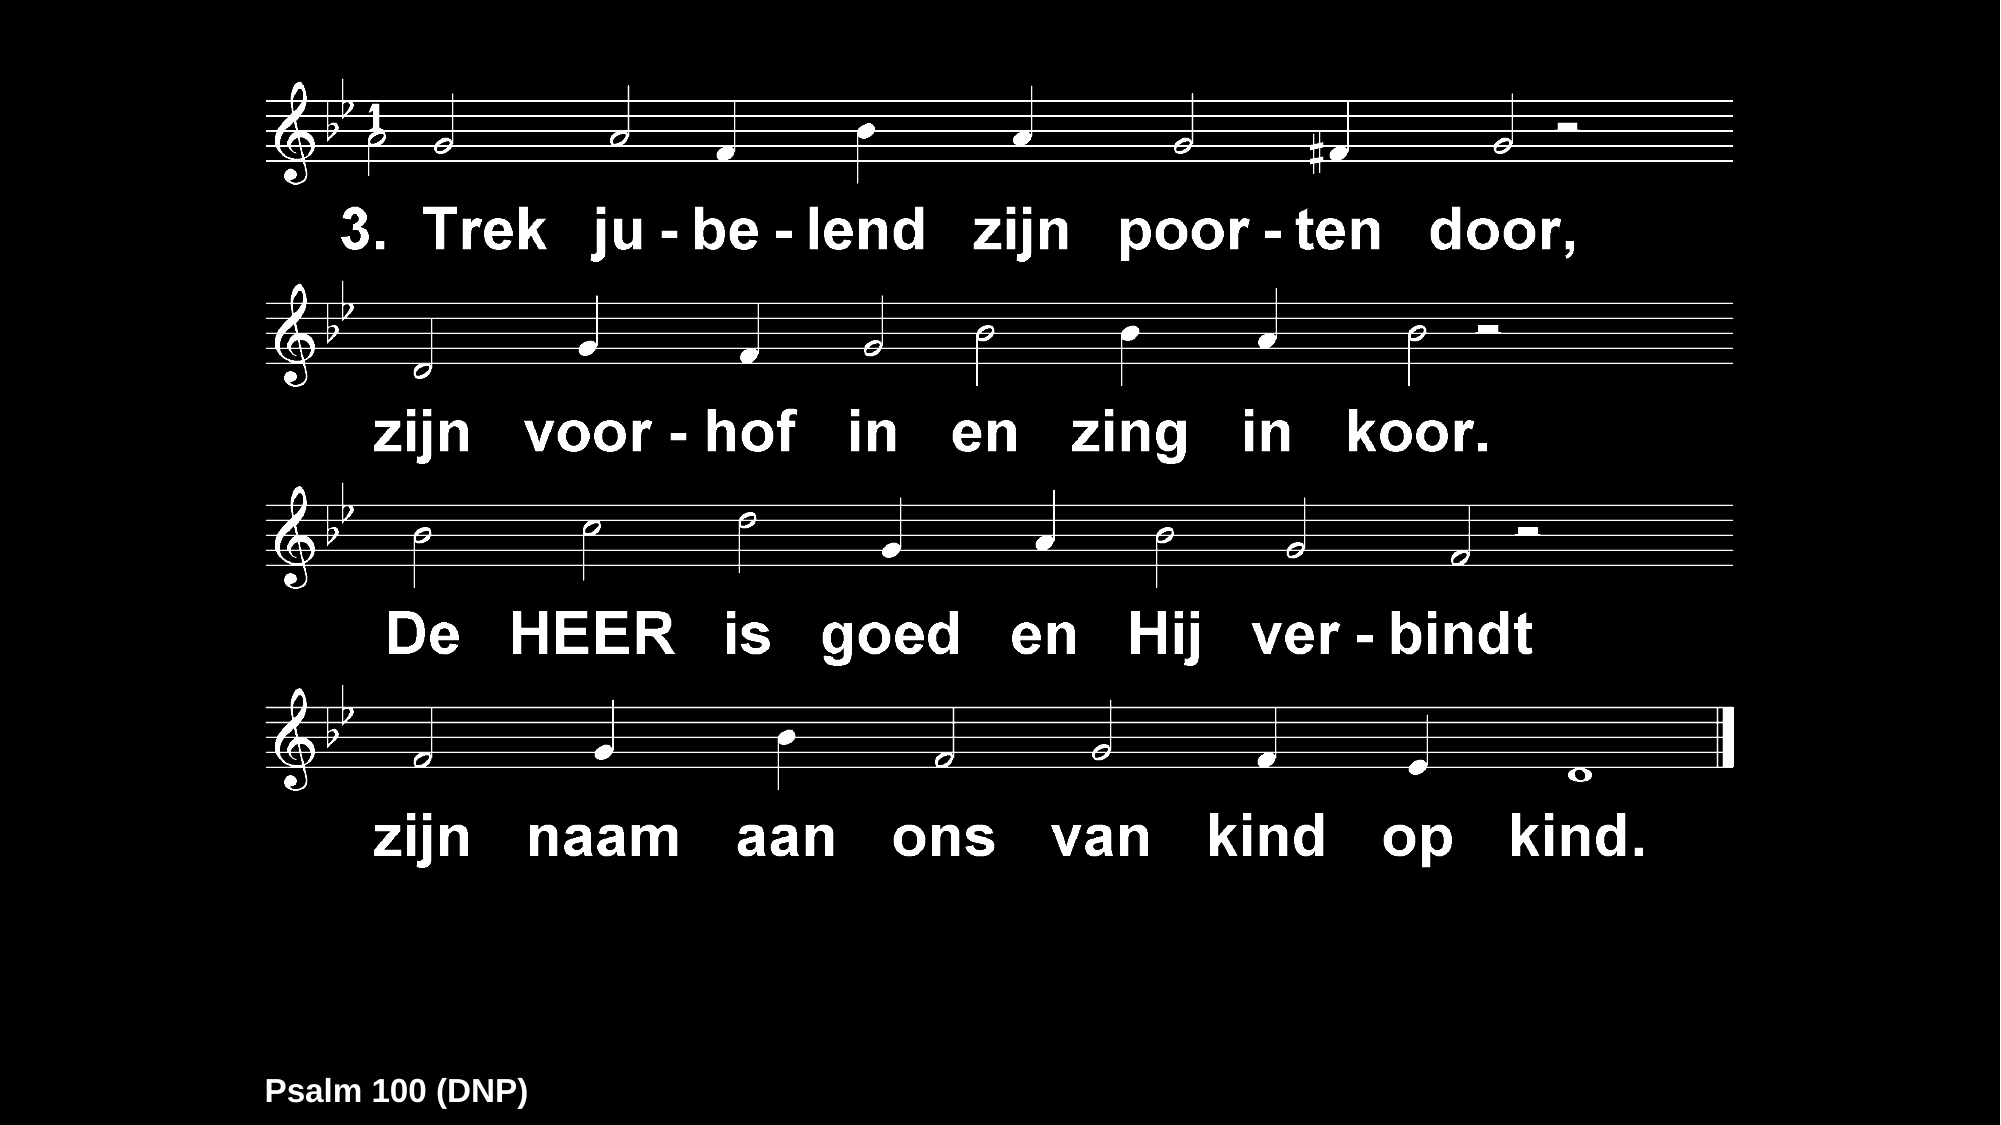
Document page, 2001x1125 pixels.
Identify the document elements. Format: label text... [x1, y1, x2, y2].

picture [249, 62, 1750, 884]
text_box Psalm 100 (DNP) t. J.P. Kuijper; m. Genève 1551 [249, 1062, 1750, 1125]
